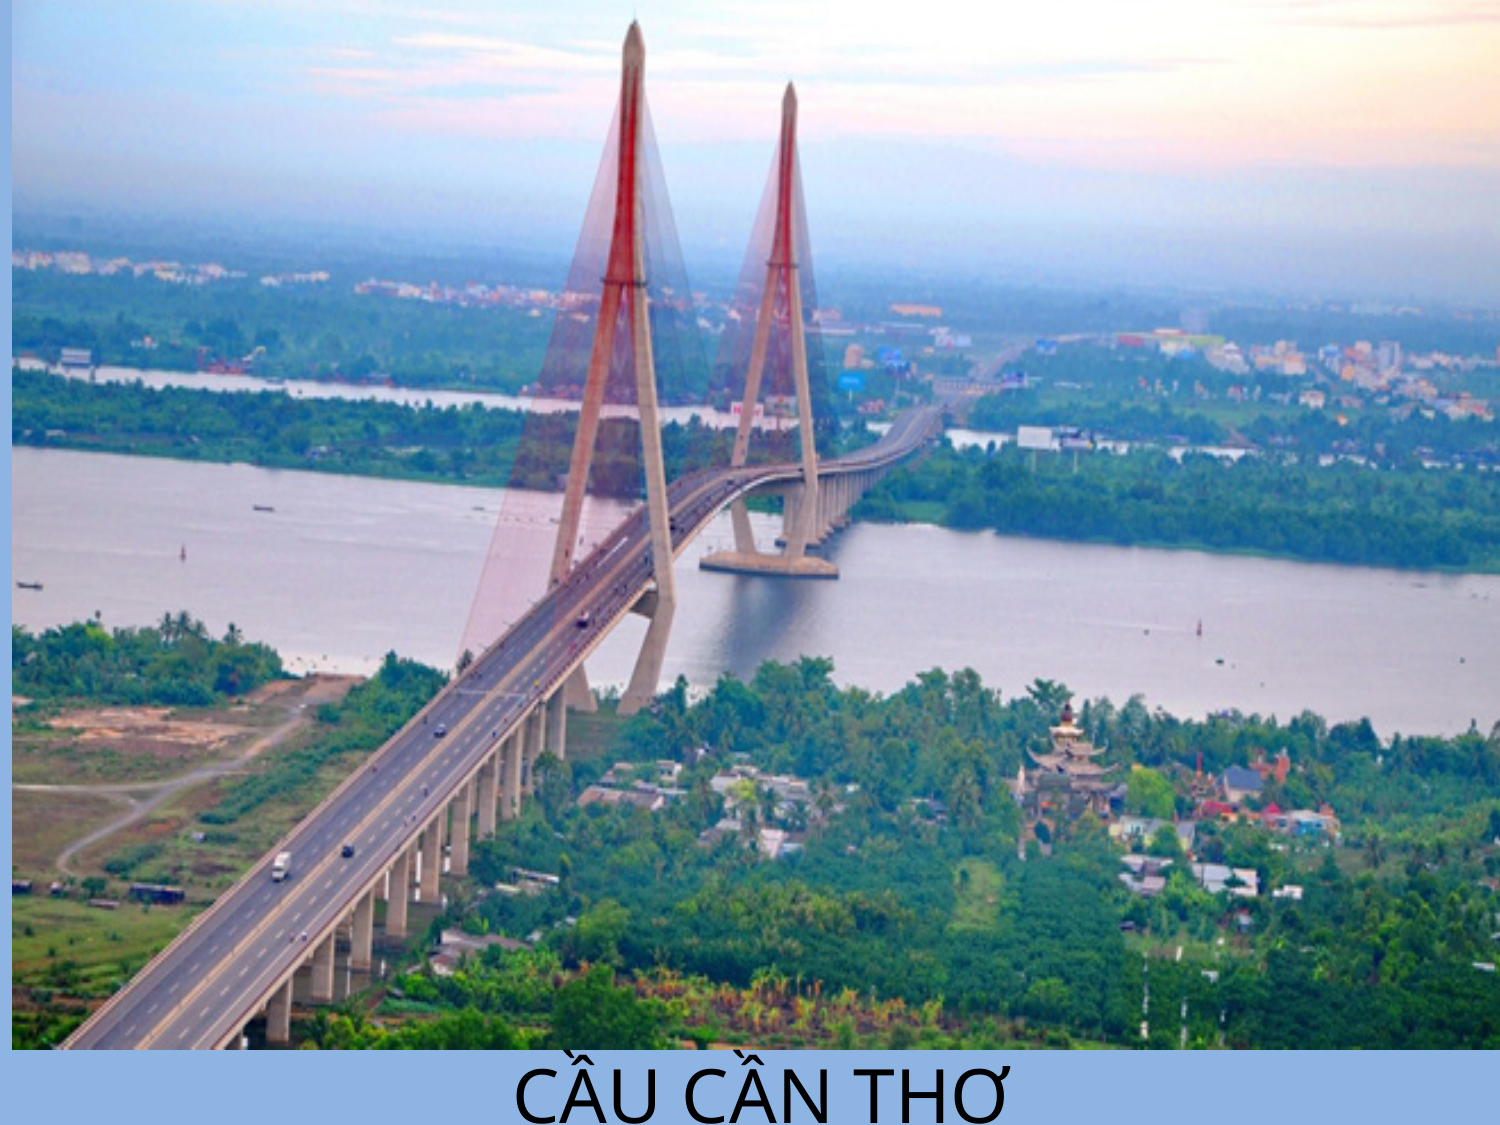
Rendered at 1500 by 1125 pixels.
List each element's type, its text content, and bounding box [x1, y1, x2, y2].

text_box CẦU CẦN THƠ [392, 1059, 1130, 1125]
picture [11, 0, 1500, 1051]
